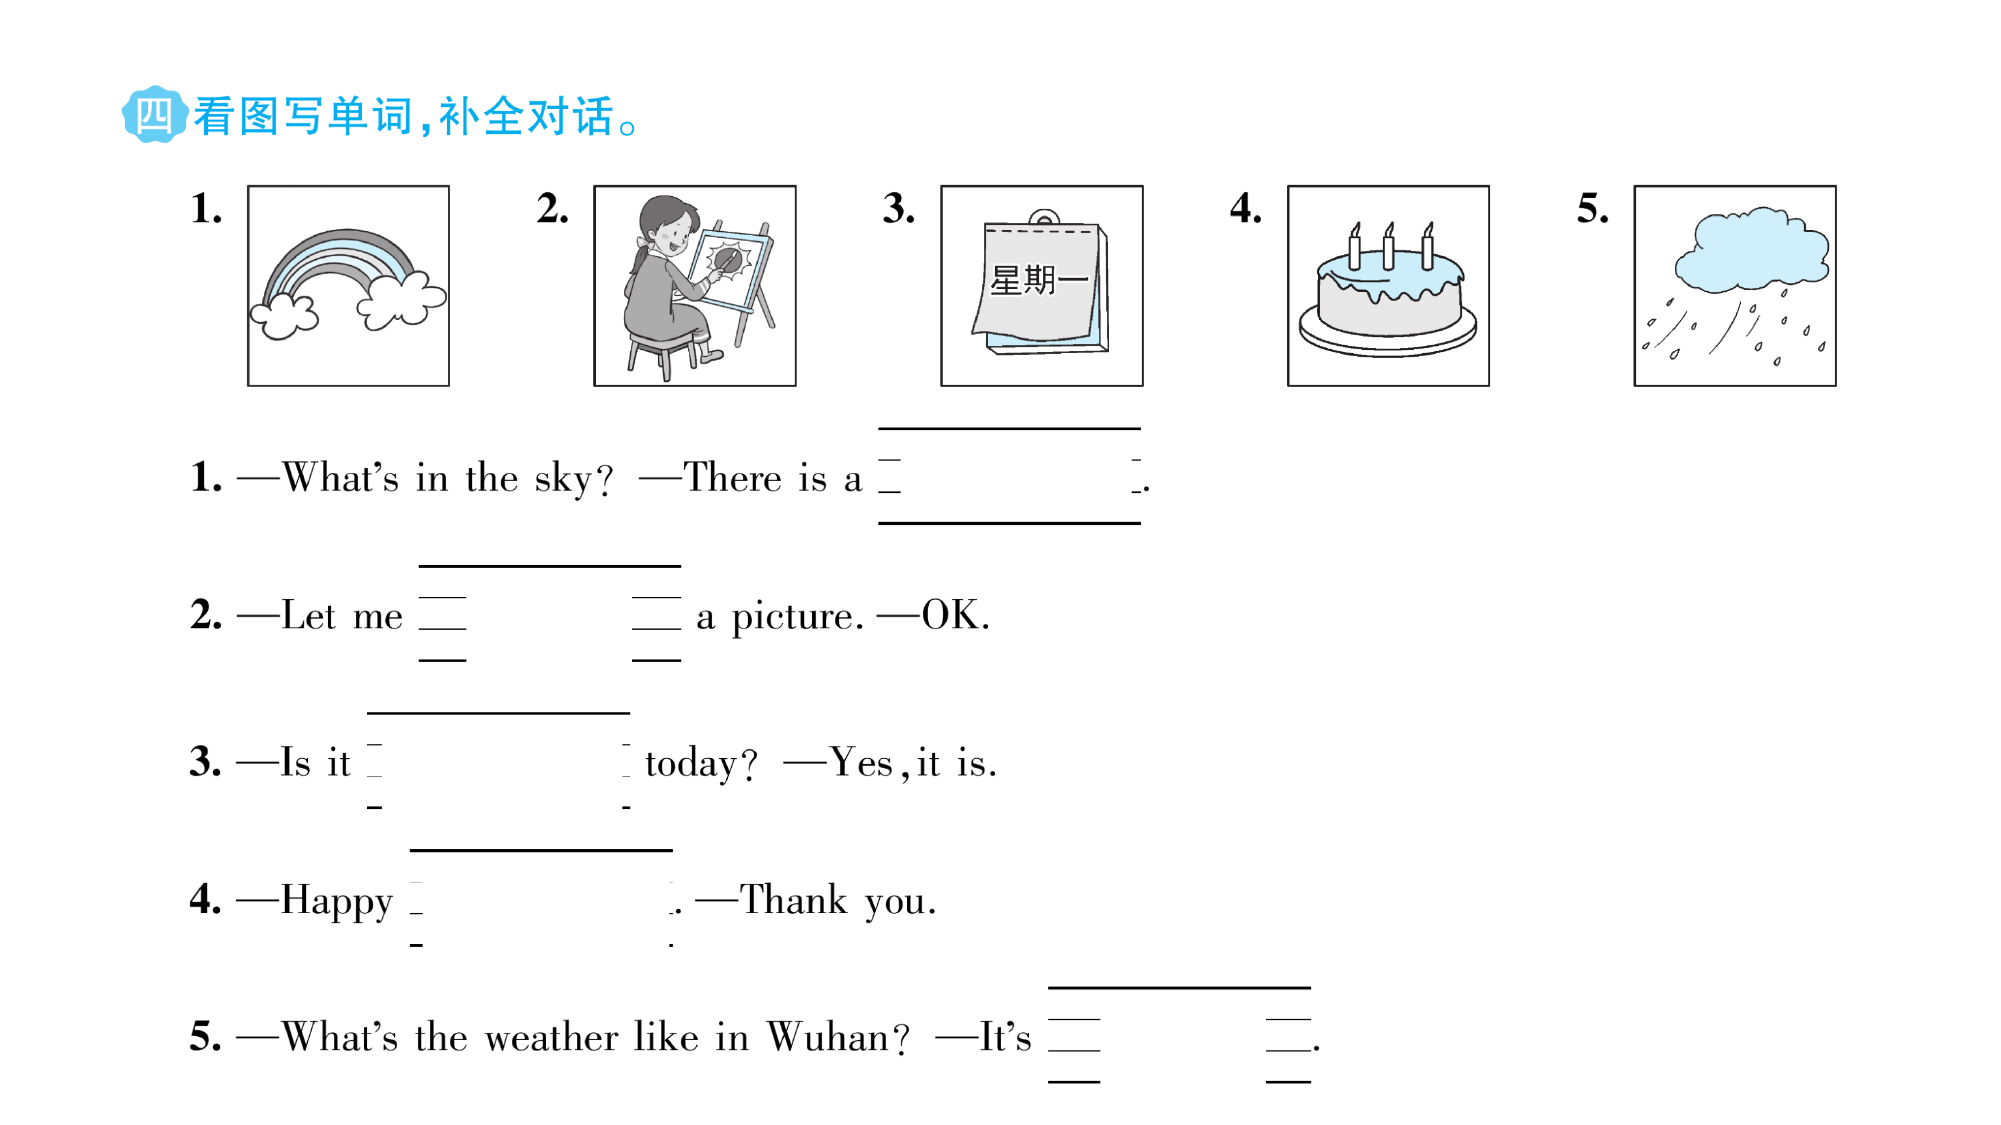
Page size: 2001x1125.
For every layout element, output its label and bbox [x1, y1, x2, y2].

picture [118, 77, 2000, 686]
picture [186, 695, 1549, 1098]
